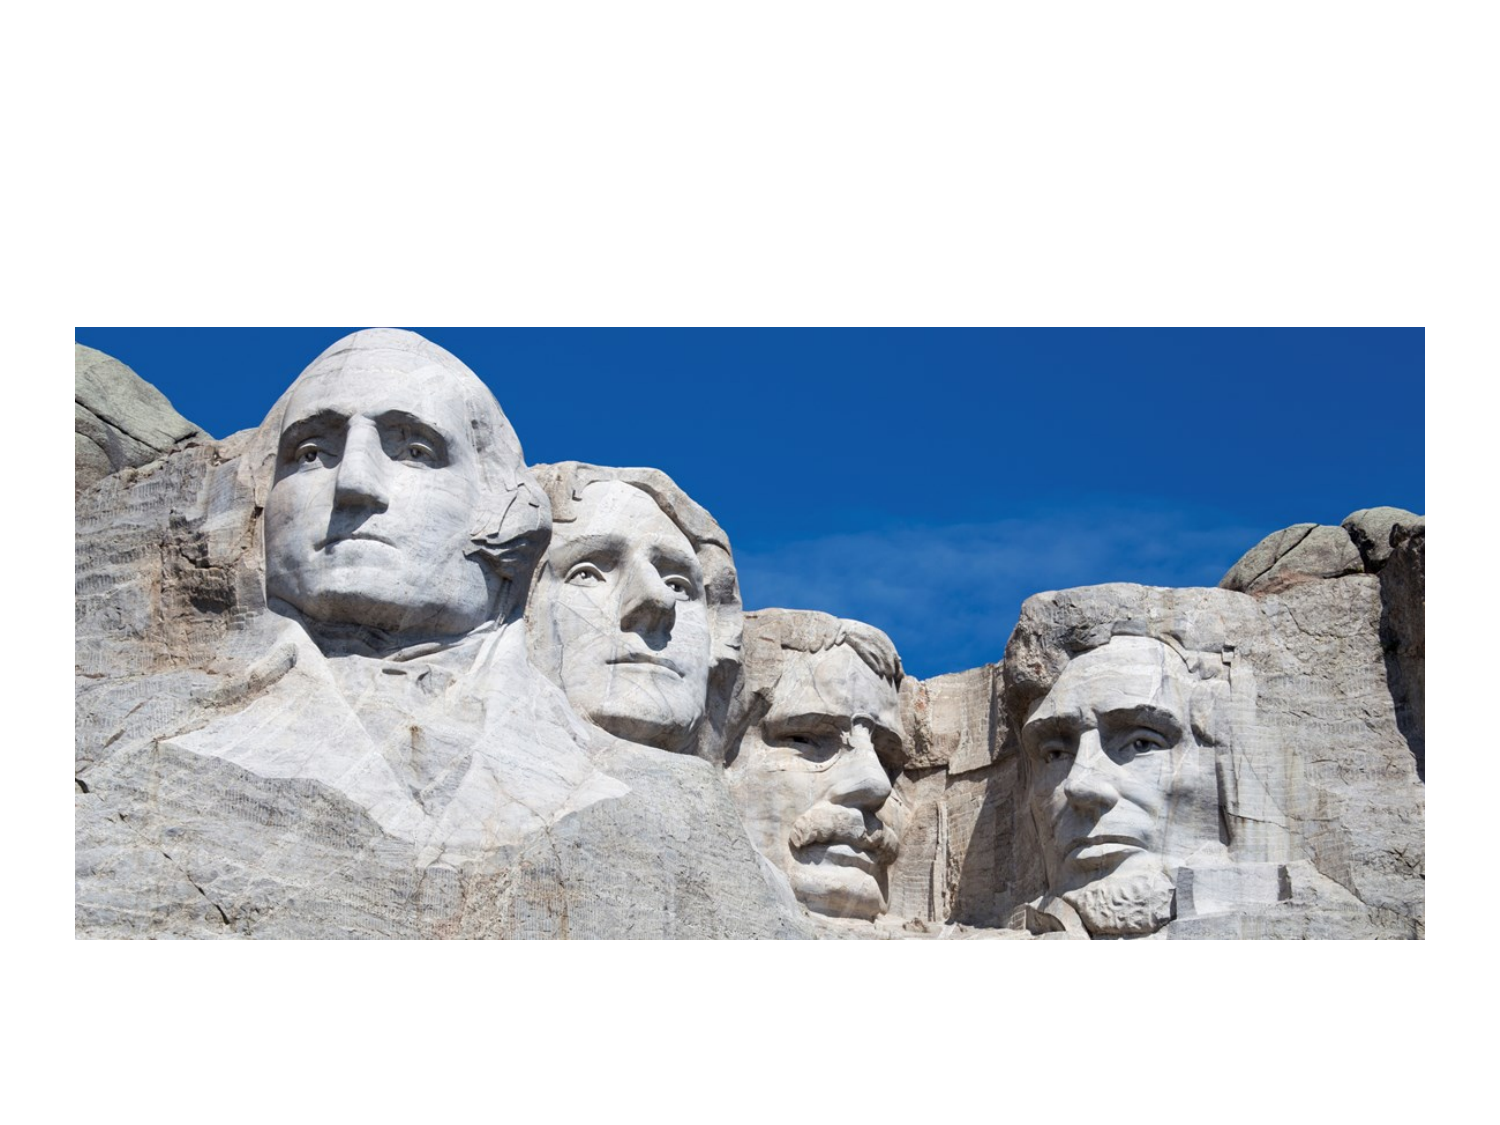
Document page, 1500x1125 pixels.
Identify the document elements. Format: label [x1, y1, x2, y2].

list [74, 327, 1426, 940]
